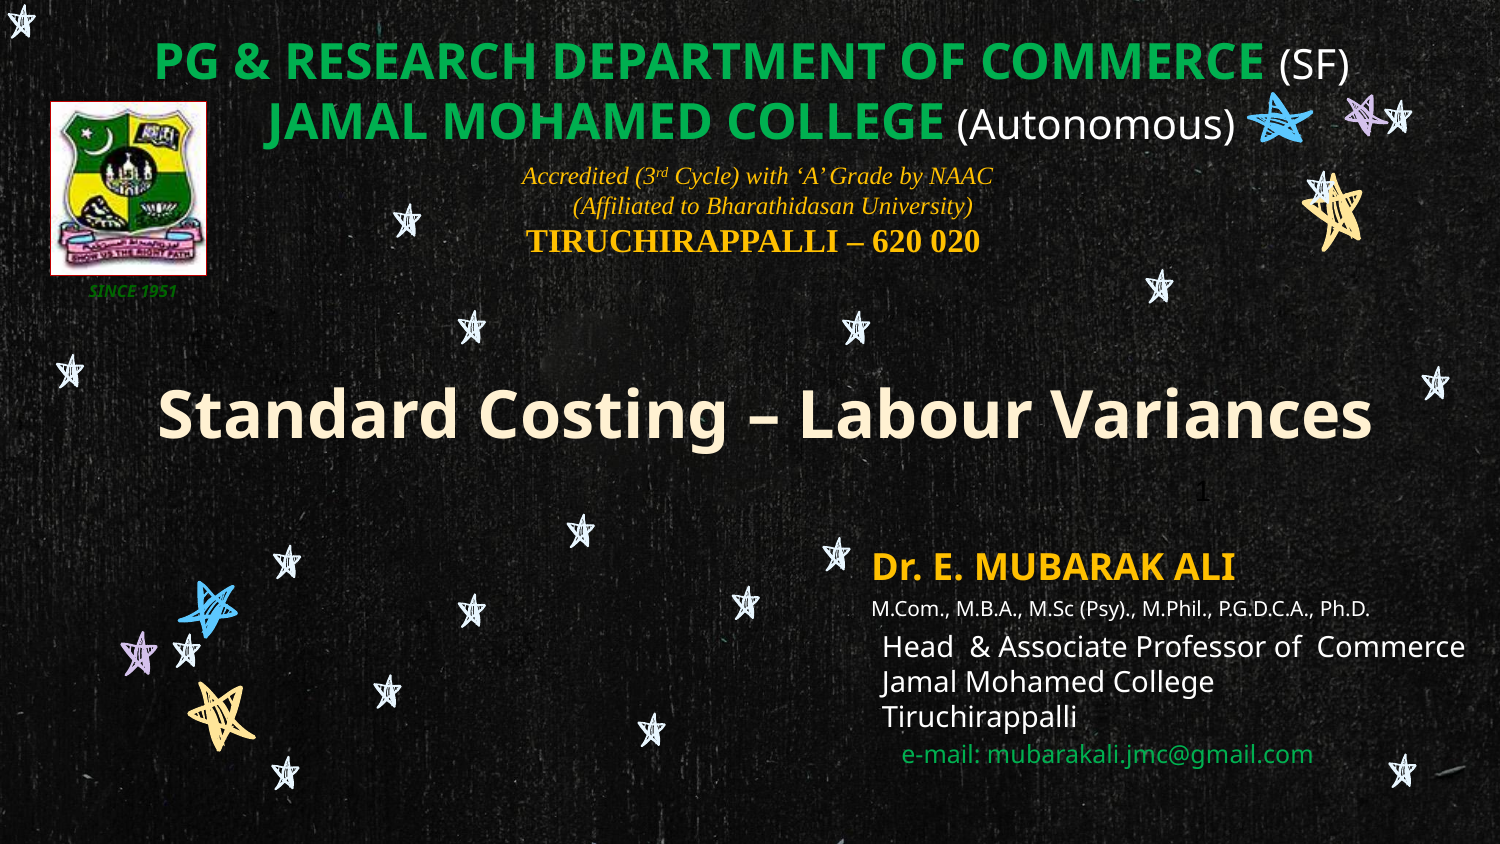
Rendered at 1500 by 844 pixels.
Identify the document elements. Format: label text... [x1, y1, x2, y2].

text_box SINCE 1951 [41, 270, 225, 316]
text_box [637, 712, 666, 748]
text_box [1421, 365, 1450, 401]
picture [0, 0, 1500, 844]
text_box [55, 353, 85, 389]
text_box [49, 22, 1453, 269]
text_box [172, 633, 201, 668]
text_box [856, 535, 1500, 778]
text_box [373, 674, 402, 709]
text_box [731, 585, 760, 621]
text_box 1 [826, 467, 1211, 513]
text_box Standard Costing – Labour Variances [50, 364, 1483, 460]
text_box [822, 536, 850, 572]
text_box [566, 513, 595, 549]
text_box [842, 310, 871, 346]
text_box [457, 309, 487, 345]
text_box [272, 544, 302, 580]
text_box [271, 755, 300, 791]
text_box [1145, 277, 1174, 304]
text_box [457, 593, 487, 628]
text_box [7, 4, 36, 39]
